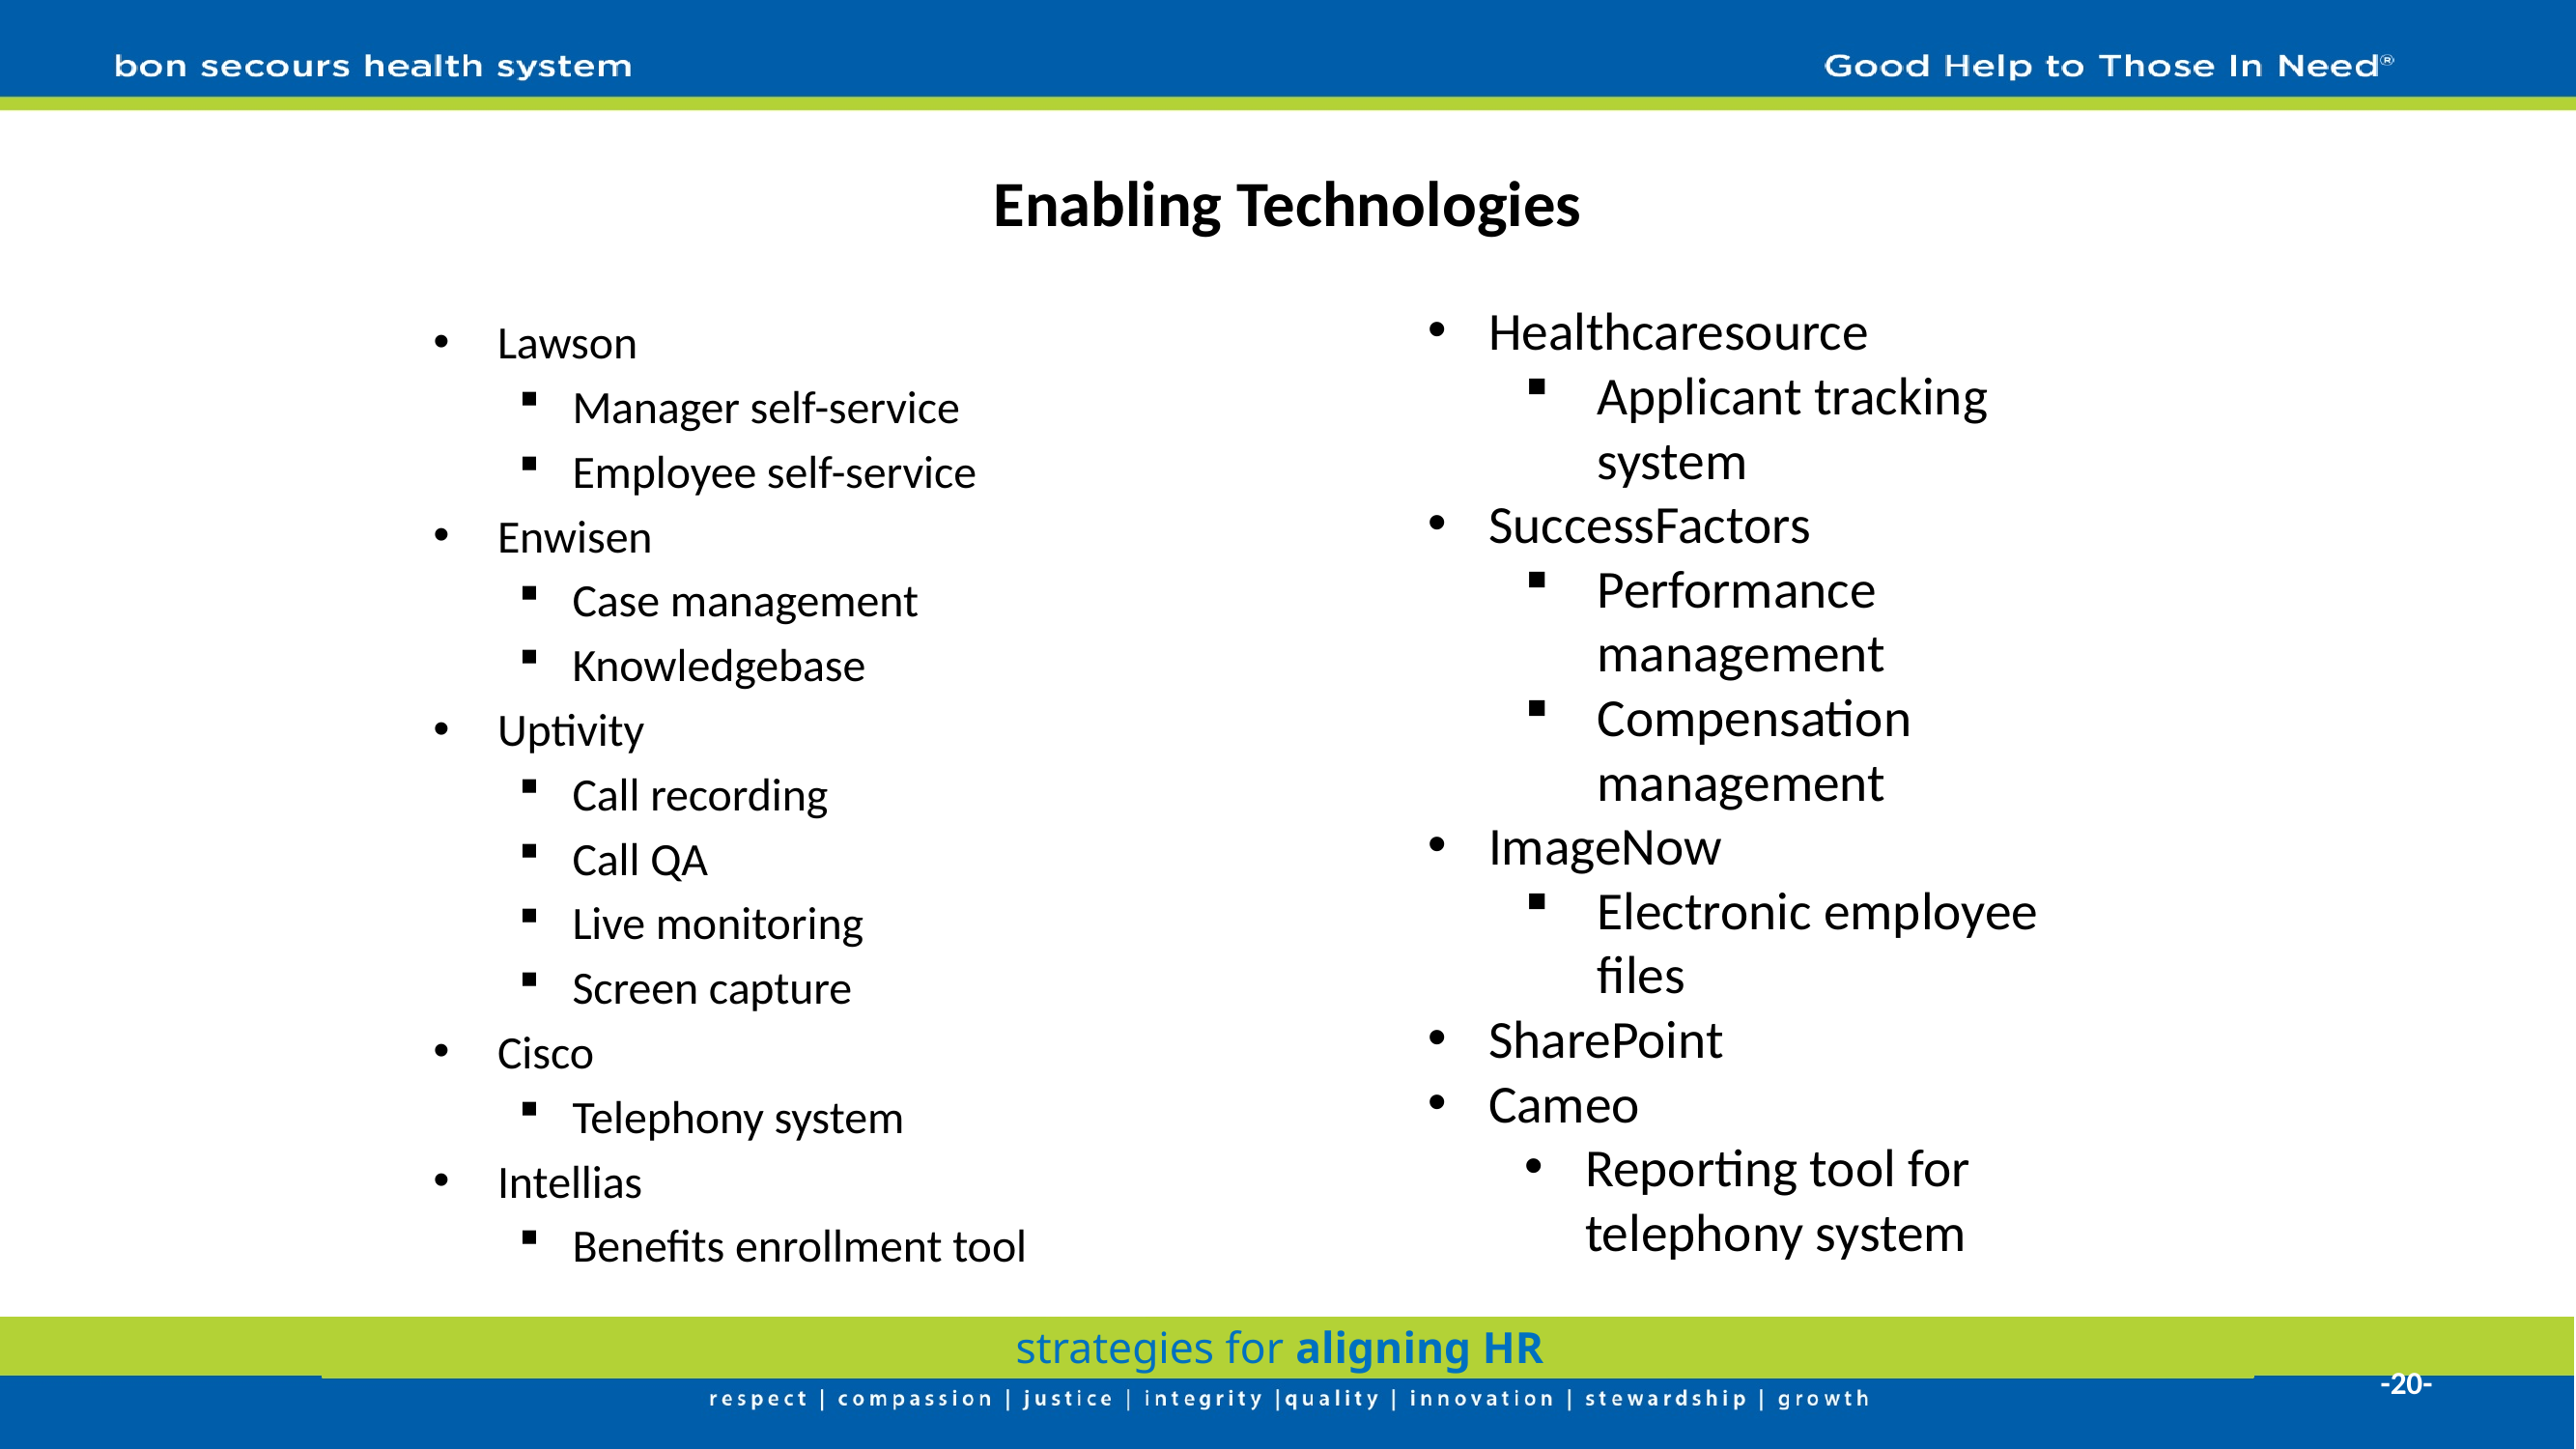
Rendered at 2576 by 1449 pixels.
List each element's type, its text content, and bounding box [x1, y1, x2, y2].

list Lawson Manager self-service Employee self-service Enwisen Case management Knowledgebase Uptivity Call recording Call QA Live monitoring Screen capture Cisco Telephony system Intellias Benefits enrollment tool [418, 305, 1272, 1289]
text_box Healthcaresource Applicant tracking system SuccessFactors Performance management Compensation management ImageNow Electronic employee files SharePoint Cameo Reporting tool for telephony system [1413, 289, 2138, 1310]
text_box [322, 1312, 2254, 1449]
picture [0, 0, 2576, 132]
title Enabling Technologies [418, 96, 2158, 306]
slide_number -20- [2261, 1343, 2448, 1421]
picture [2254, 1317, 2574, 1449]
picture [0, 1317, 322, 1449]
